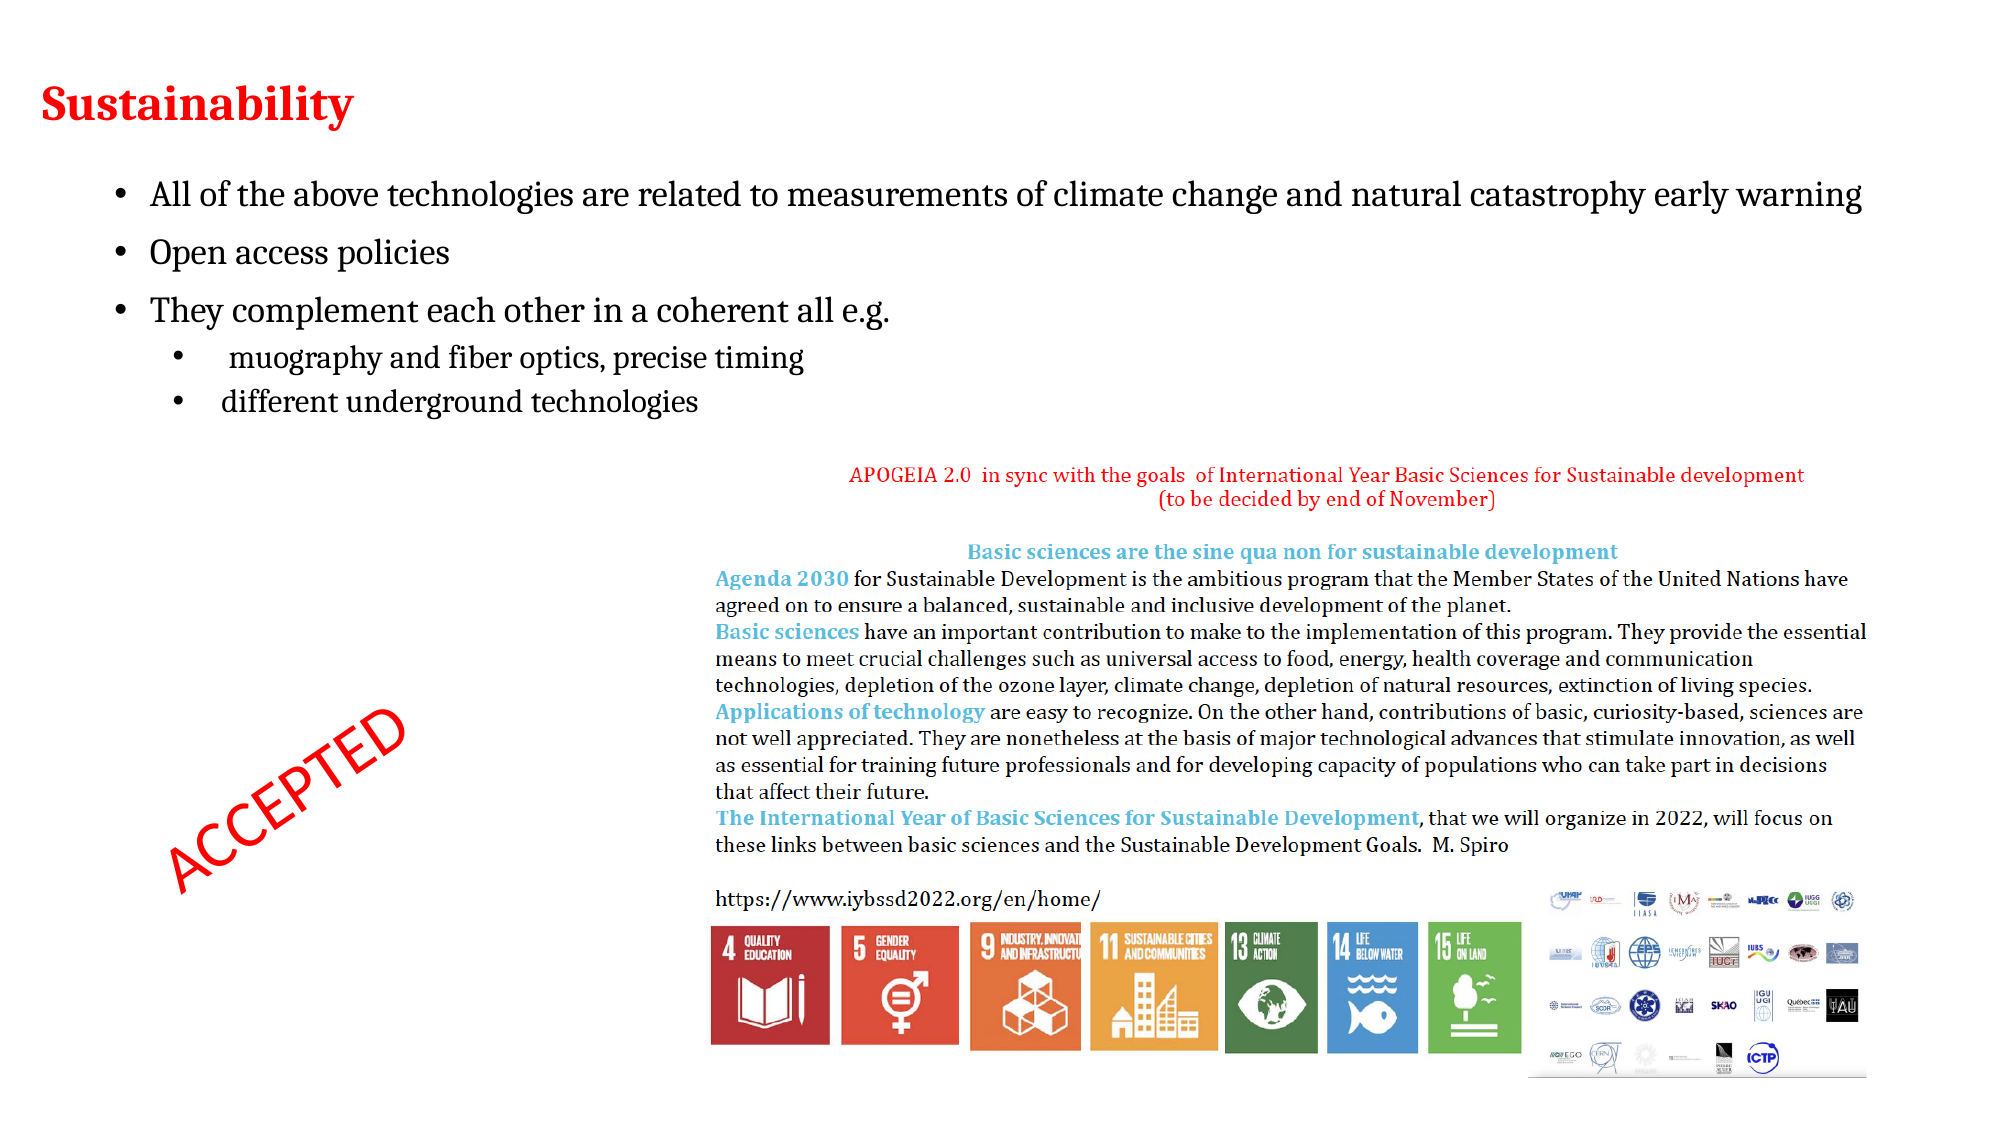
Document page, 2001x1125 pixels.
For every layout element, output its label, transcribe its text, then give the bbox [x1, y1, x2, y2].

picture [706, 445, 1888, 1111]
list All of the above technologies are related to measurements of climate change and natural catastrophy early warning Open access policies They complement each other in a coherent all e.g. muography and fiber optics, precise timing different underground technologies [99, 87, 1931, 456]
title Sustainability [27, 59, 1863, 148]
text_box ACCEPTED [127, 547, 612, 922]
